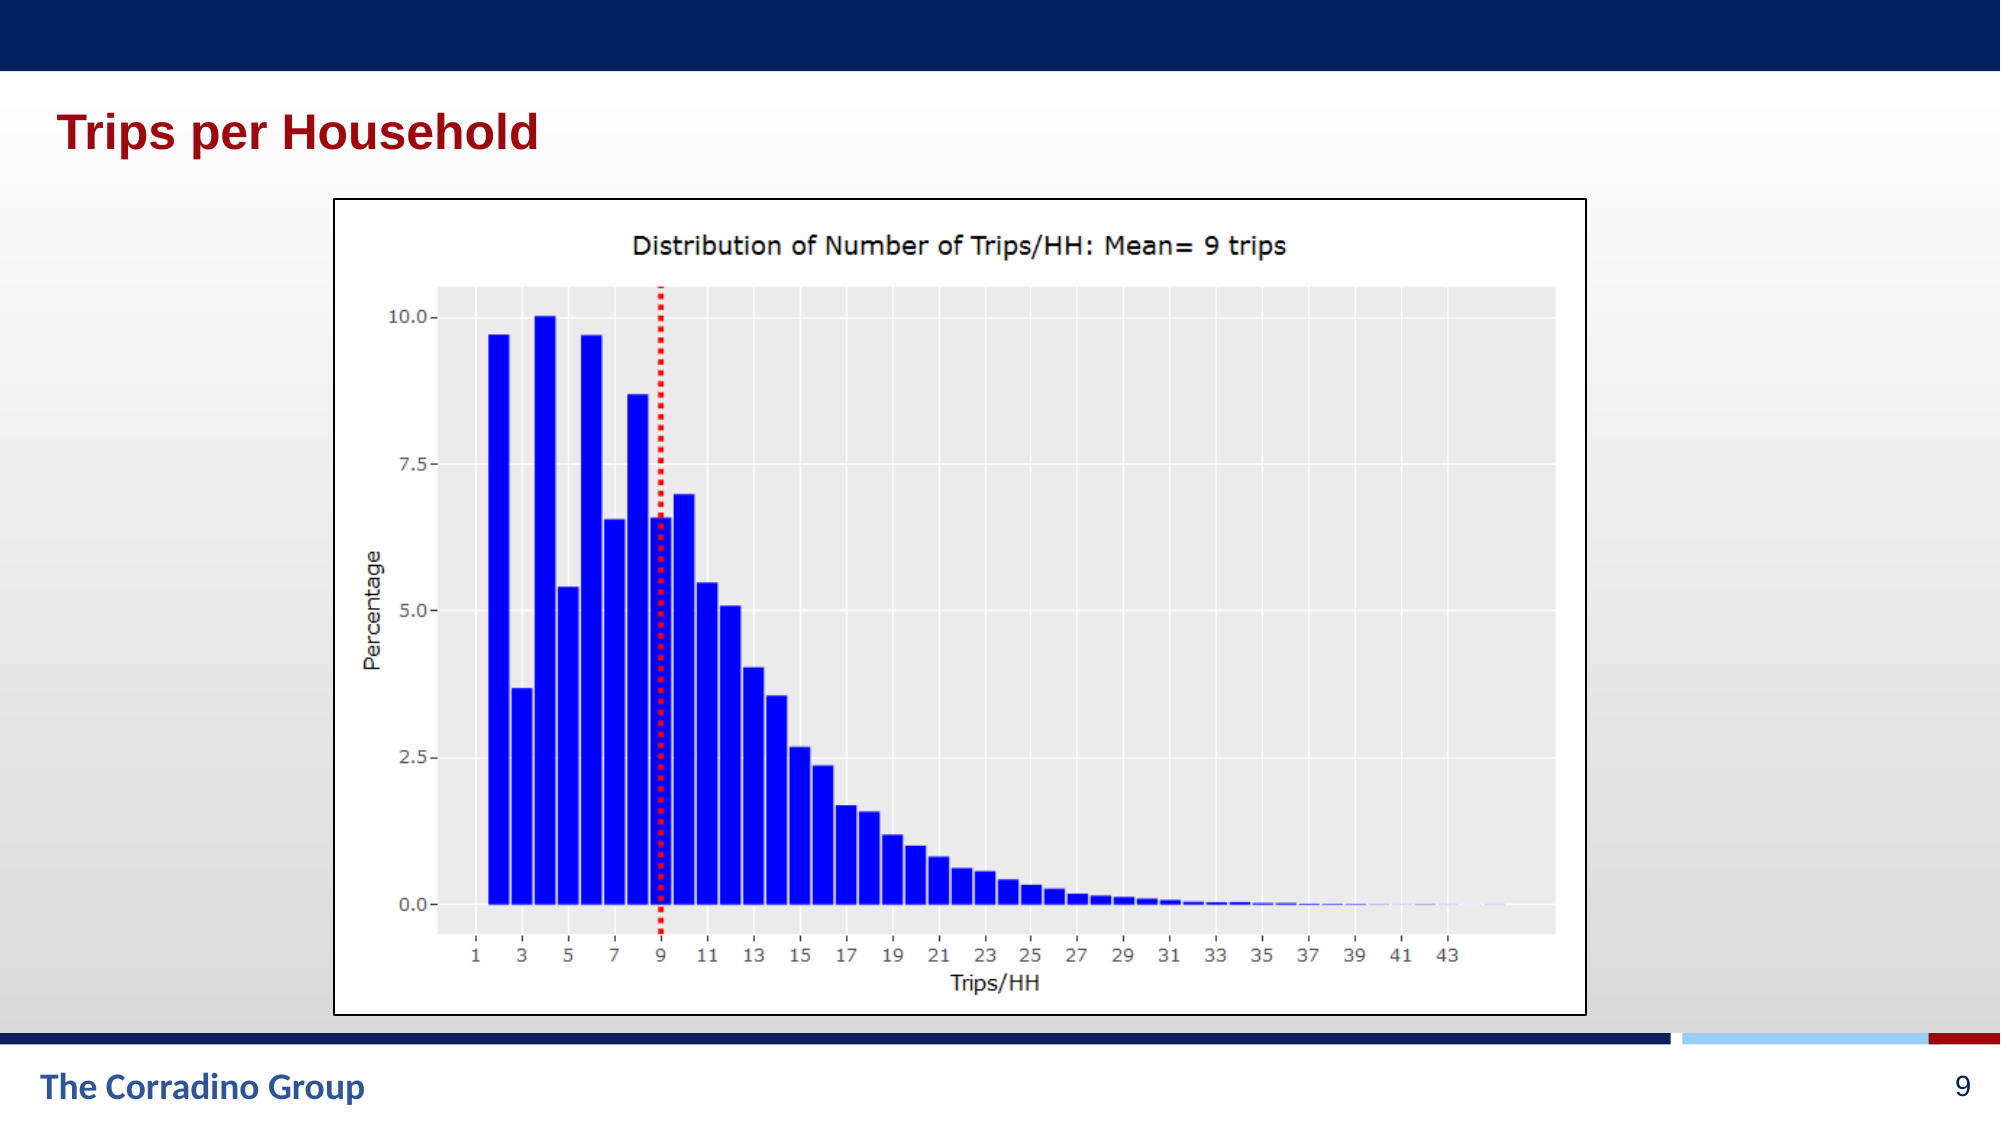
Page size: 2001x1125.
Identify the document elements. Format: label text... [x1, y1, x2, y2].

title Trips per Household [41, 98, 1879, 201]
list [335, 200, 1585, 1014]
